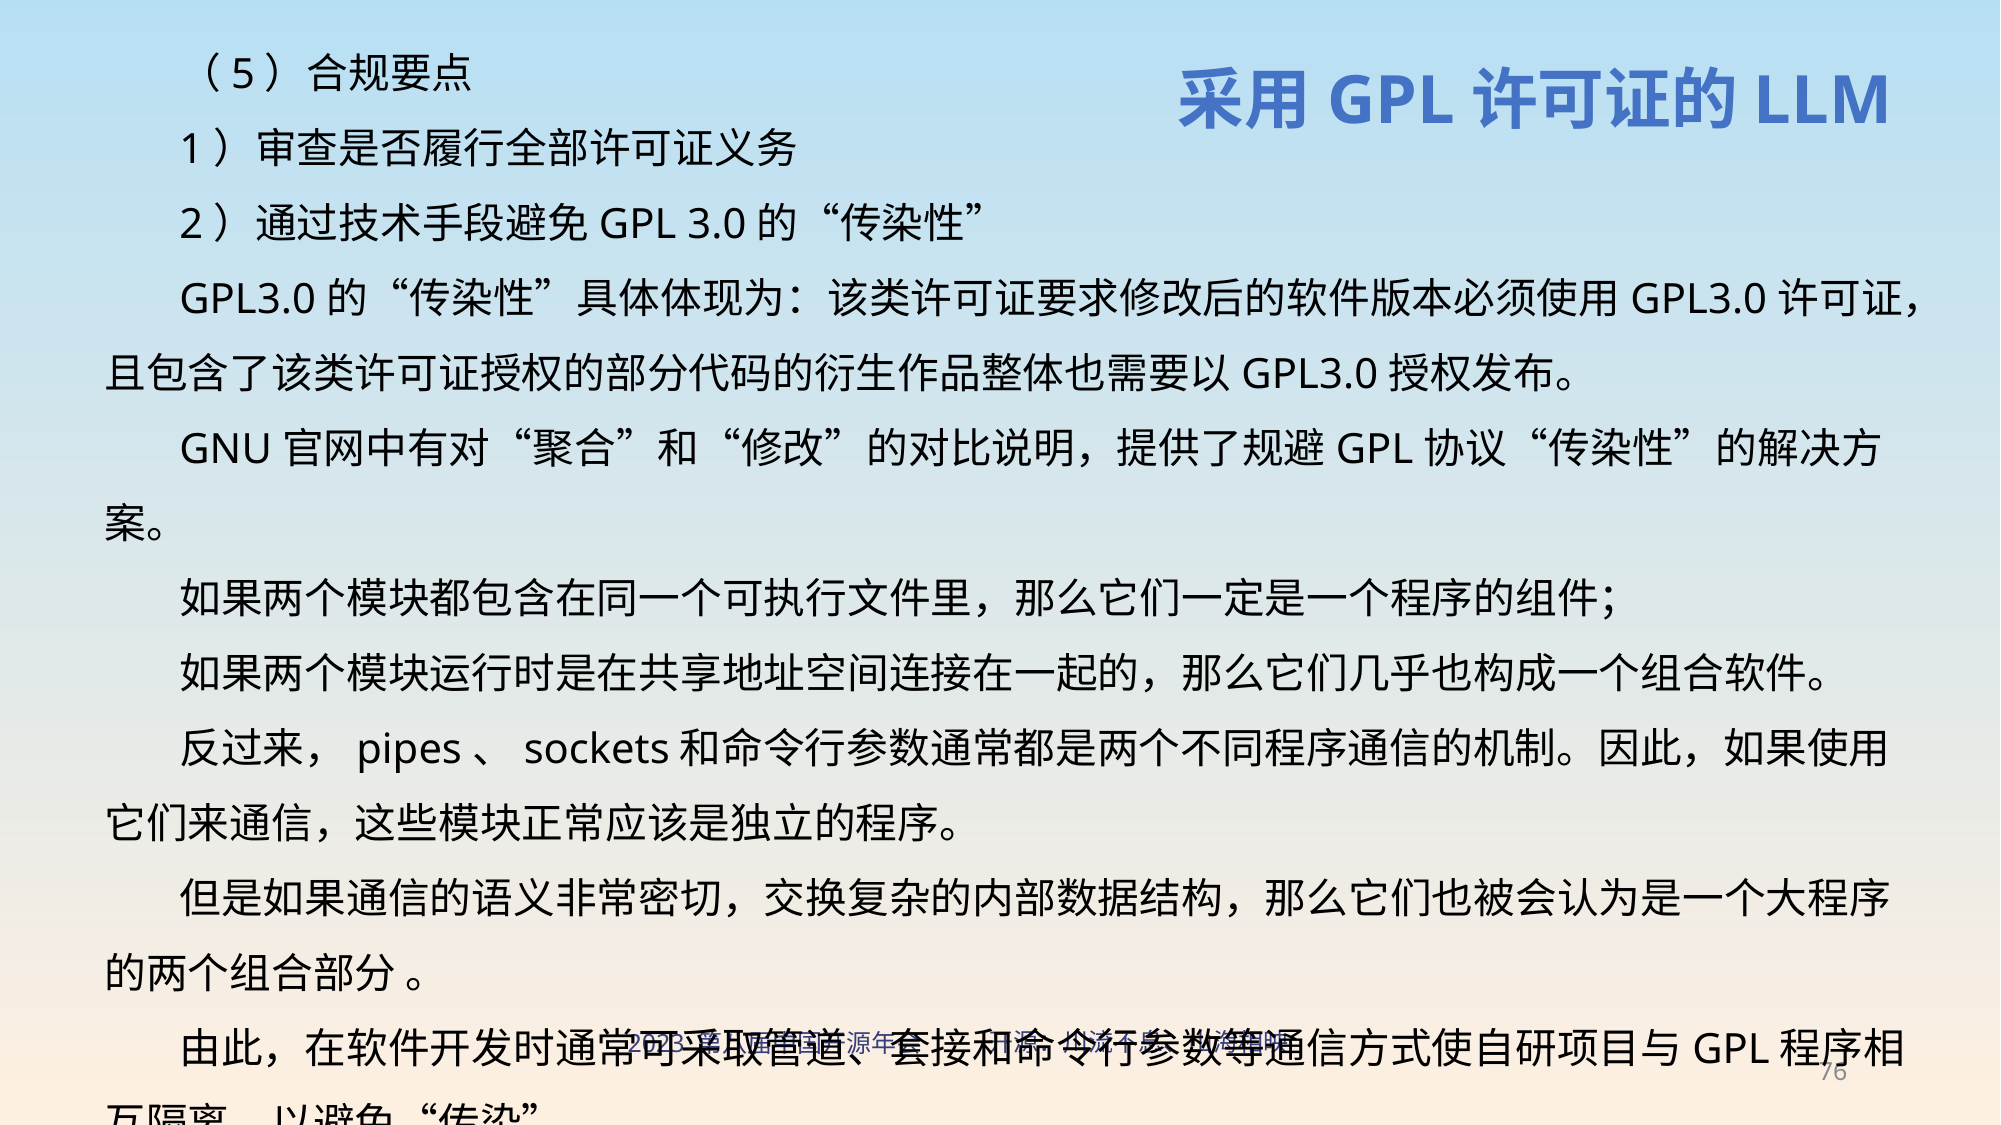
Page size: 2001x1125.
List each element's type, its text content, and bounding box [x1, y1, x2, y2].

text_box （5）合规要点 1）审查是否履行全部许可证义务 2）通过技术手段避免GPL 3.0的“传染性” GPL3.0的“传染性”具体体现为：该类许可证要求修改后的软件版本必须使用GPL3.0许可证，且包含了该类许可证授权的部分代码的衍生作品整体也需要以GPL3.0授权发布。 GNU官网中有对“聚合”和“修改”的对比说明，提供了规避GPL协议“传染性”的解决方案。 如果两个模块都包含在同一个可执行文件里，那么它们一定是一个程序的组件； 如果两个模块运行时是在共享地址空间连接在一起的，那么它们几乎也构成一个组合软件。 反过来，pipes、sockets和命令行参数通常都是两个不同程序通信的机制。因此，如果使用它们来通信，这些模块正常应该是独立的程序。 但是如果通信的语义非常密切，交换复杂的内部数据结构，那么它们也被会认为是一个大程序的两个组合部分 。 由此，在软件开发时通常可采取管道、套接和命令行参数等通信方式使自研项目与GPL程序相互隔离，以避免“传染”。 [104, 22, 1919, 1125]
text_box 采用GPL许可证的LLM [1119, 66, 1893, 142]
